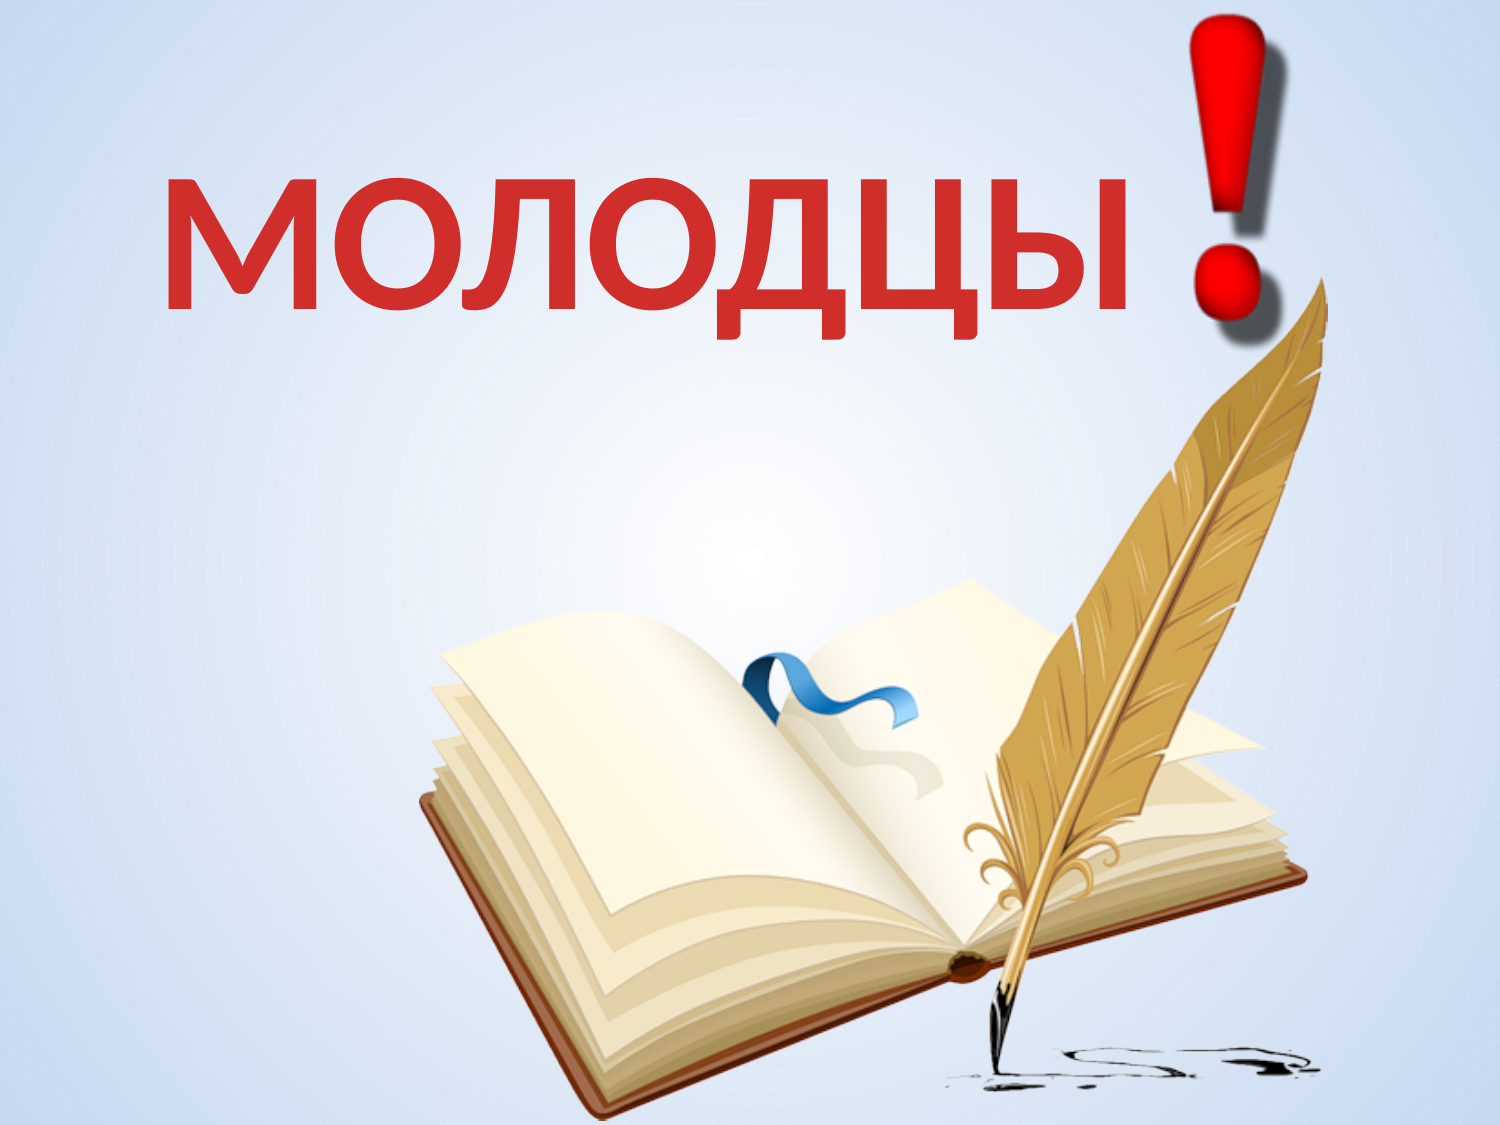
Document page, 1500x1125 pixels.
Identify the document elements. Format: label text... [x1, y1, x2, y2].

picture [418, 3, 1389, 1121]
text_box МОЛОДЦЫ [140, 101, 1075, 357]
